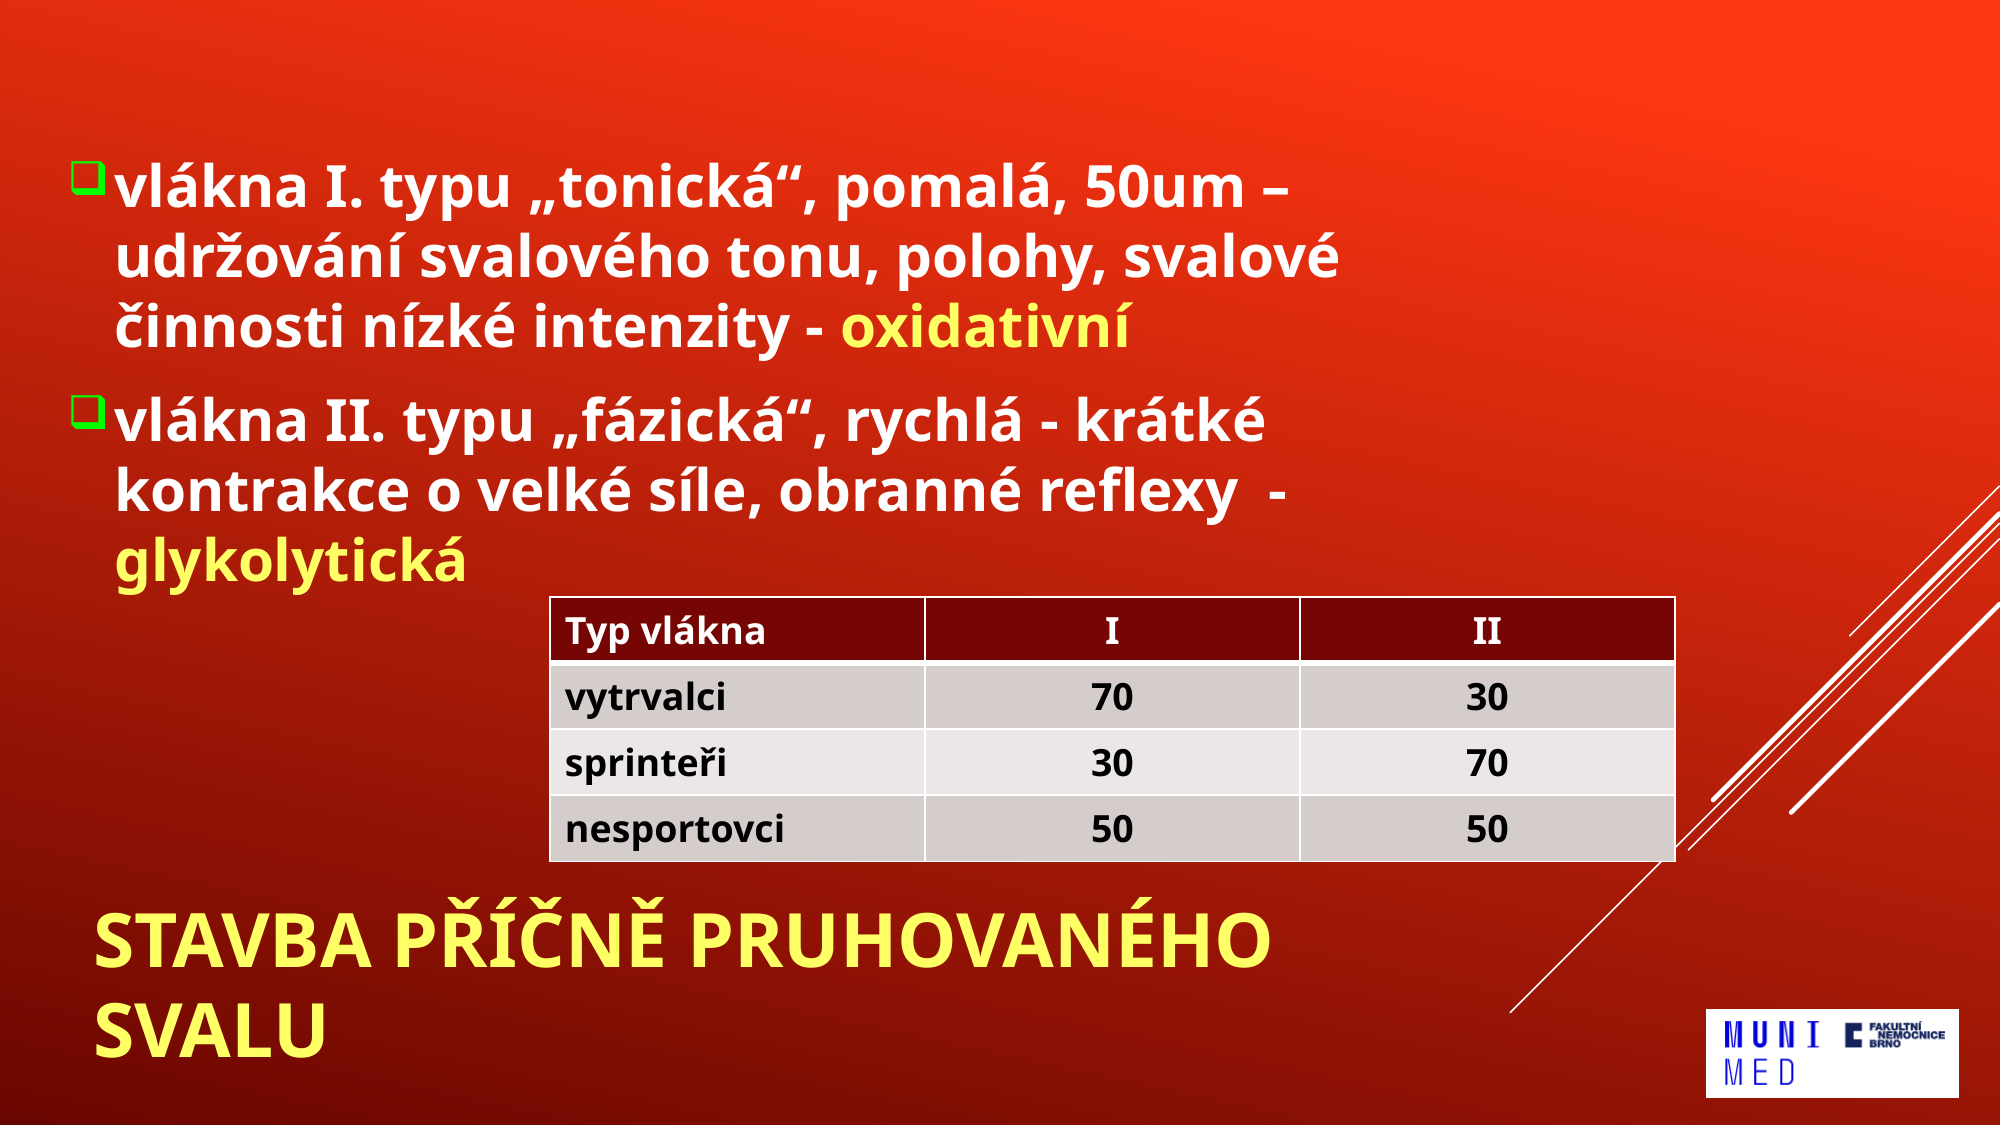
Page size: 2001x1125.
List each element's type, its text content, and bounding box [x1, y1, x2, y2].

table_cell 70 [926, 666, 1299, 728]
title Stavba příčně pruhovaného svalu [78, 858, 1539, 1106]
table_cell nesportovci [551, 796, 924, 861]
table_cell 70 [1301, 730, 1674, 794]
table_cell 30 [1301, 666, 1674, 728]
table_cell sprinteři [551, 730, 924, 794]
picture [1706, 1009, 1959, 1098]
table_header I [926, 598, 1299, 660]
list vlákna I. typu „tonická“, pomalá, 50um – udržování svalového tonu, polohy, svalové činnosti nízké intenzity - oxidativní vlákna II. typu „fázická“, rychlá - krátké kontrakce o velké síle, obranné reflexy -glykolytická [52, 0, 1403, 743]
table_header Typ vlákna [551, 598, 924, 660]
table_header II [1301, 598, 1674, 660]
table_cell 50 [1301, 796, 1674, 861]
table_cell vytrvalci [551, 666, 924, 728]
table_cell 50 [926, 796, 1299, 861]
table_cell 30 [926, 730, 1299, 794]
